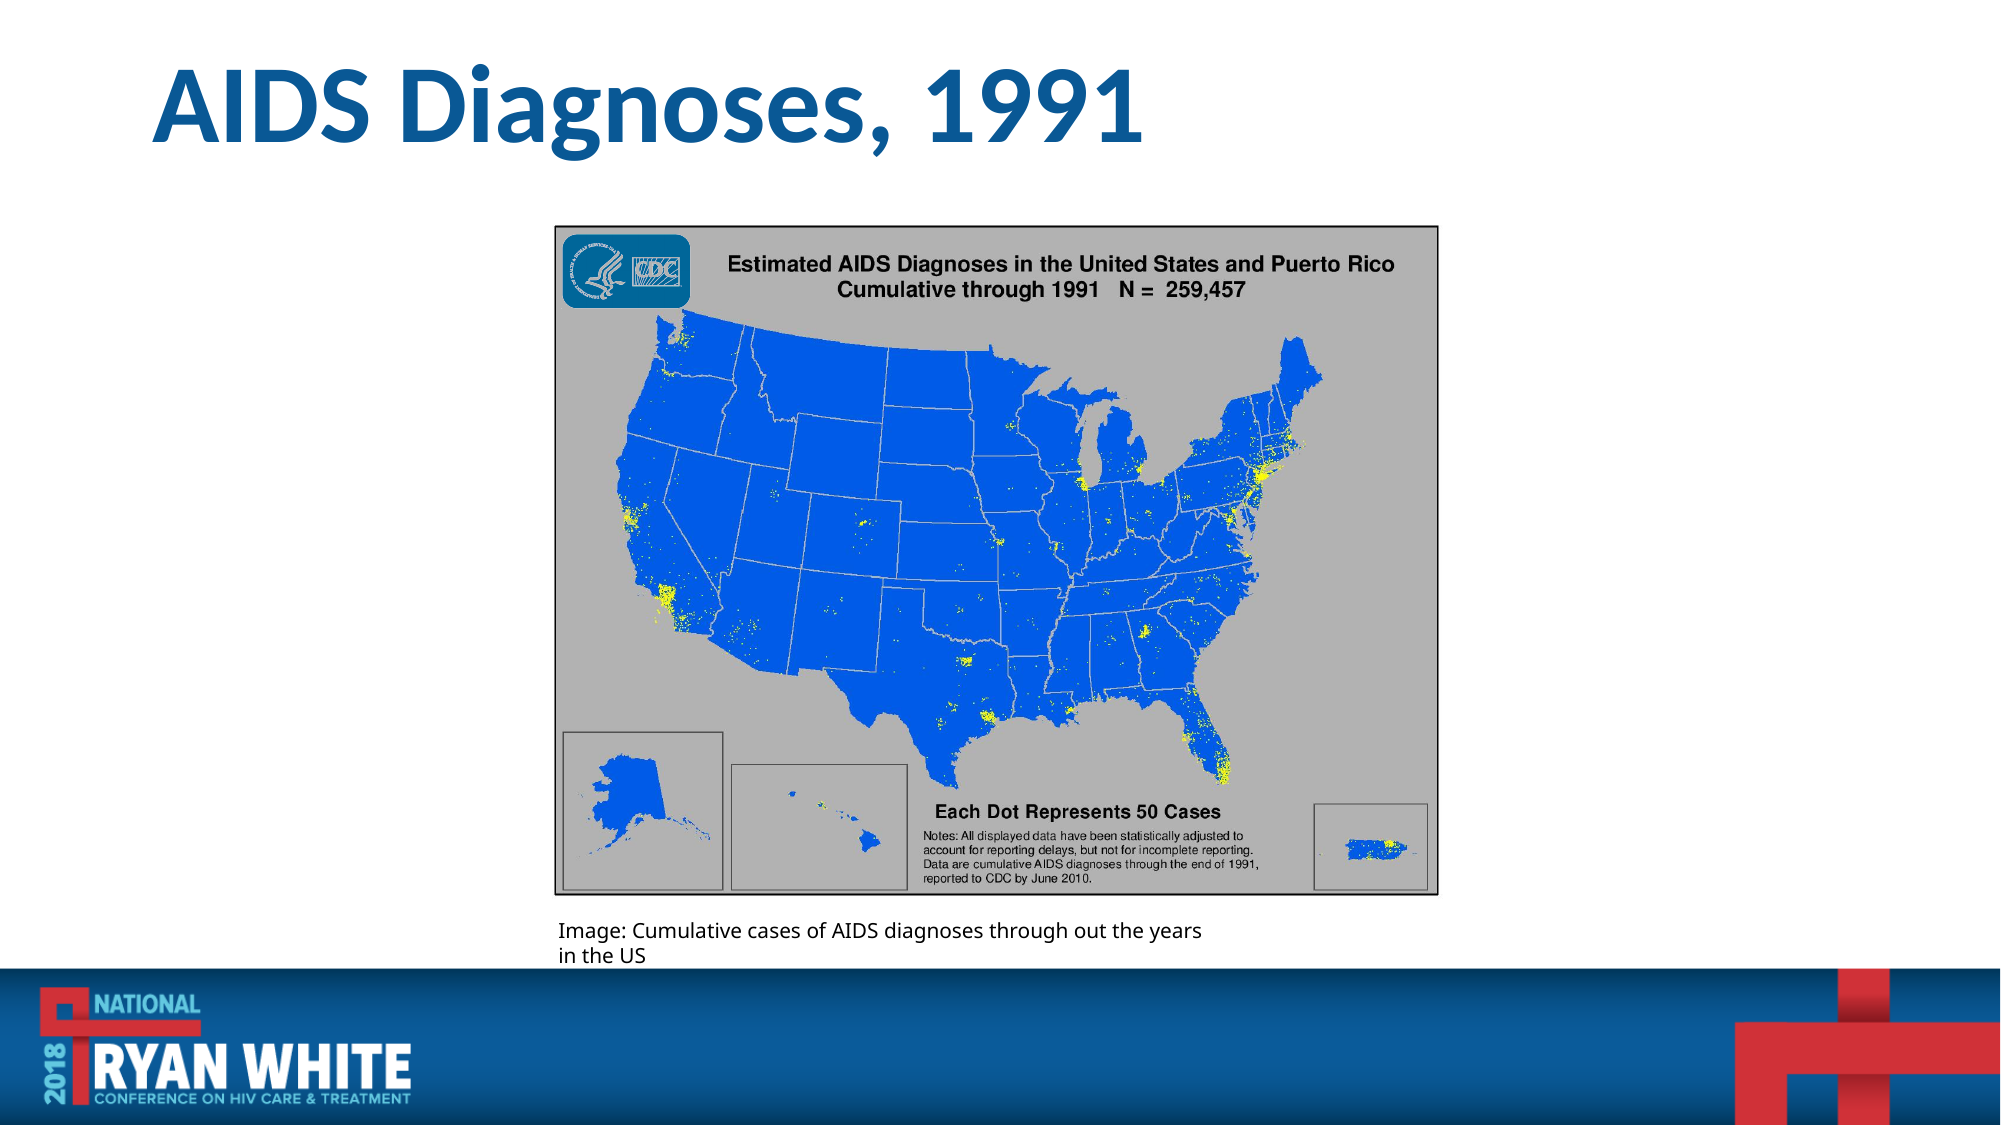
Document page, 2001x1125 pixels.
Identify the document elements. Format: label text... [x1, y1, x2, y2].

text_box Image: Cumulative cases of AIDS diagnoses through out the years in the US [543, 938, 1237, 975]
title AIDS Diagnoses, 1991 [137, 38, 1863, 175]
picture [0, 0, 2001, 1125]
